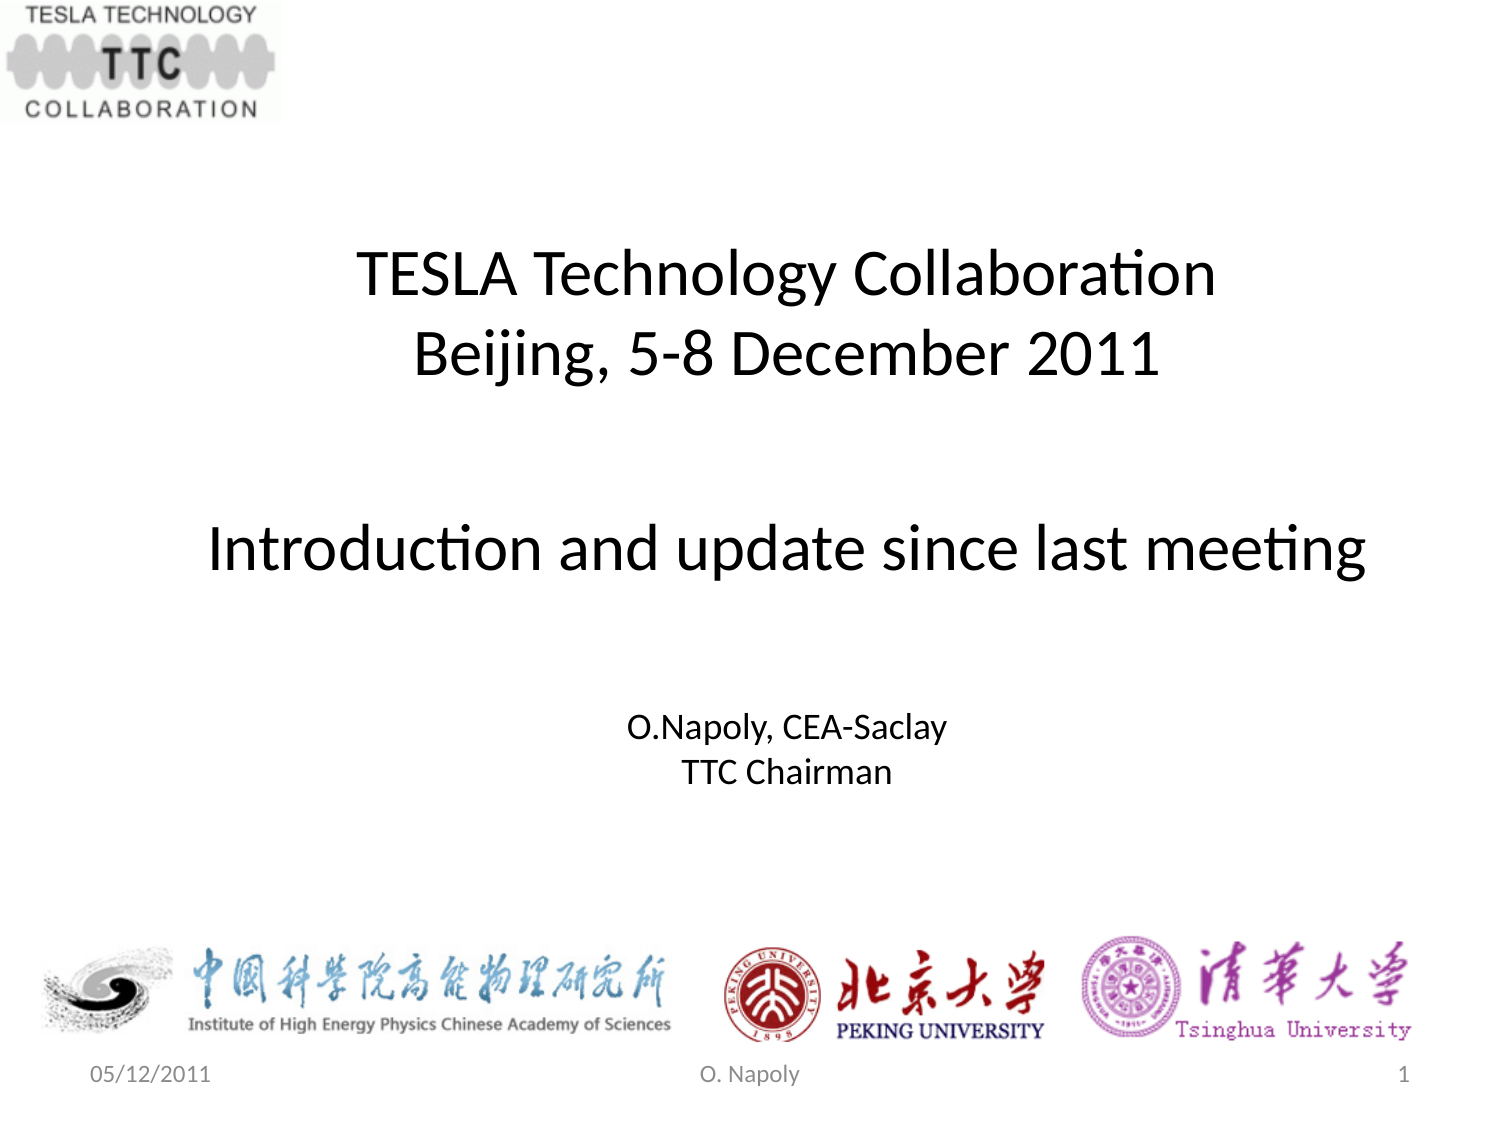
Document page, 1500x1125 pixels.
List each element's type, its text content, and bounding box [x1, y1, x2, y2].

footer O. Napoly [512, 1042, 988, 1103]
picture [29, 912, 680, 1059]
text_box Introduction and update since last meeting [192, 496, 1383, 591]
slide_number 1 [1074, 1042, 1425, 1103]
picture [0, 1, 282, 123]
picture [702, 917, 1047, 1054]
picture [1070, 926, 1424, 1062]
text_box TESLA Technology Collaboration Beijing, 5-8 December 2011 [341, 221, 1233, 397]
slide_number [75, 1042, 425, 1103]
text_box O.Napoly, CEA-Saclay TTC Chairman [612, 694, 963, 800]
